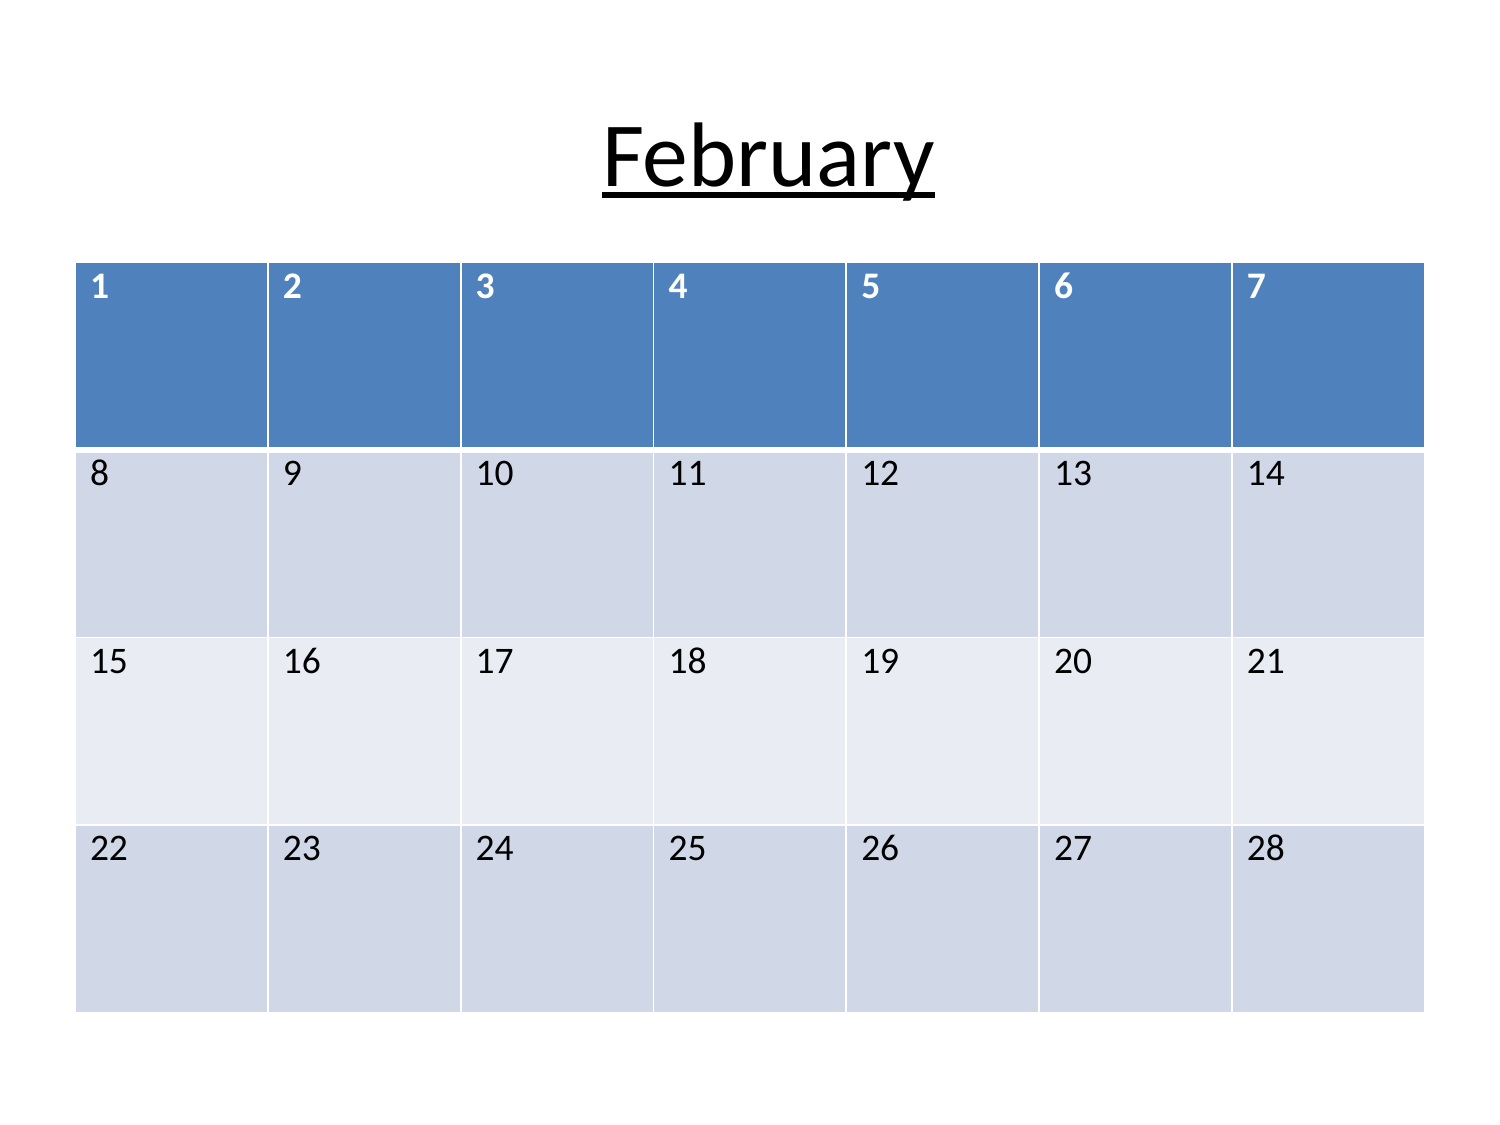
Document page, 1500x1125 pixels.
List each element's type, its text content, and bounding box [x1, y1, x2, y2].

table_header 7 [1233, 263, 1424, 447]
table_cell 10 [462, 453, 653, 637]
table_header 4 [654, 263, 845, 447]
table_cell 18 [654, 638, 845, 824]
table_header 2 [269, 263, 460, 447]
table_cell 14 [1233, 453, 1424, 637]
table_header 6 [1040, 263, 1231, 447]
table_cell 13 [1040, 453, 1231, 637]
table_cell 9 [269, 453, 460, 637]
table_cell 21 [1233, 638, 1424, 824]
text_box February [512, 87, 1025, 213]
table_cell 22 [76, 826, 267, 1012]
table_header 5 [847, 263, 1038, 447]
table_cell 15 [76, 638, 267, 824]
table_header 1 [76, 263, 267, 447]
table_cell 27 [1040, 826, 1231, 1012]
table_cell 16 [269, 638, 460, 824]
table_cell 17 [462, 638, 653, 824]
table_cell 25 [654, 826, 845, 1012]
table_cell 26 [847, 826, 1038, 1012]
table_cell 20 [1040, 638, 1231, 824]
table_cell 11 [654, 453, 845, 637]
table_header 3 [462, 263, 653, 447]
table_cell 19 [847, 638, 1038, 824]
table_cell 24 [462, 826, 653, 1012]
table_cell 28 [1233, 826, 1424, 1012]
table_cell 8 [76, 453, 267, 637]
table_cell 23 [269, 826, 460, 1012]
table_cell 12 [847, 453, 1038, 637]
